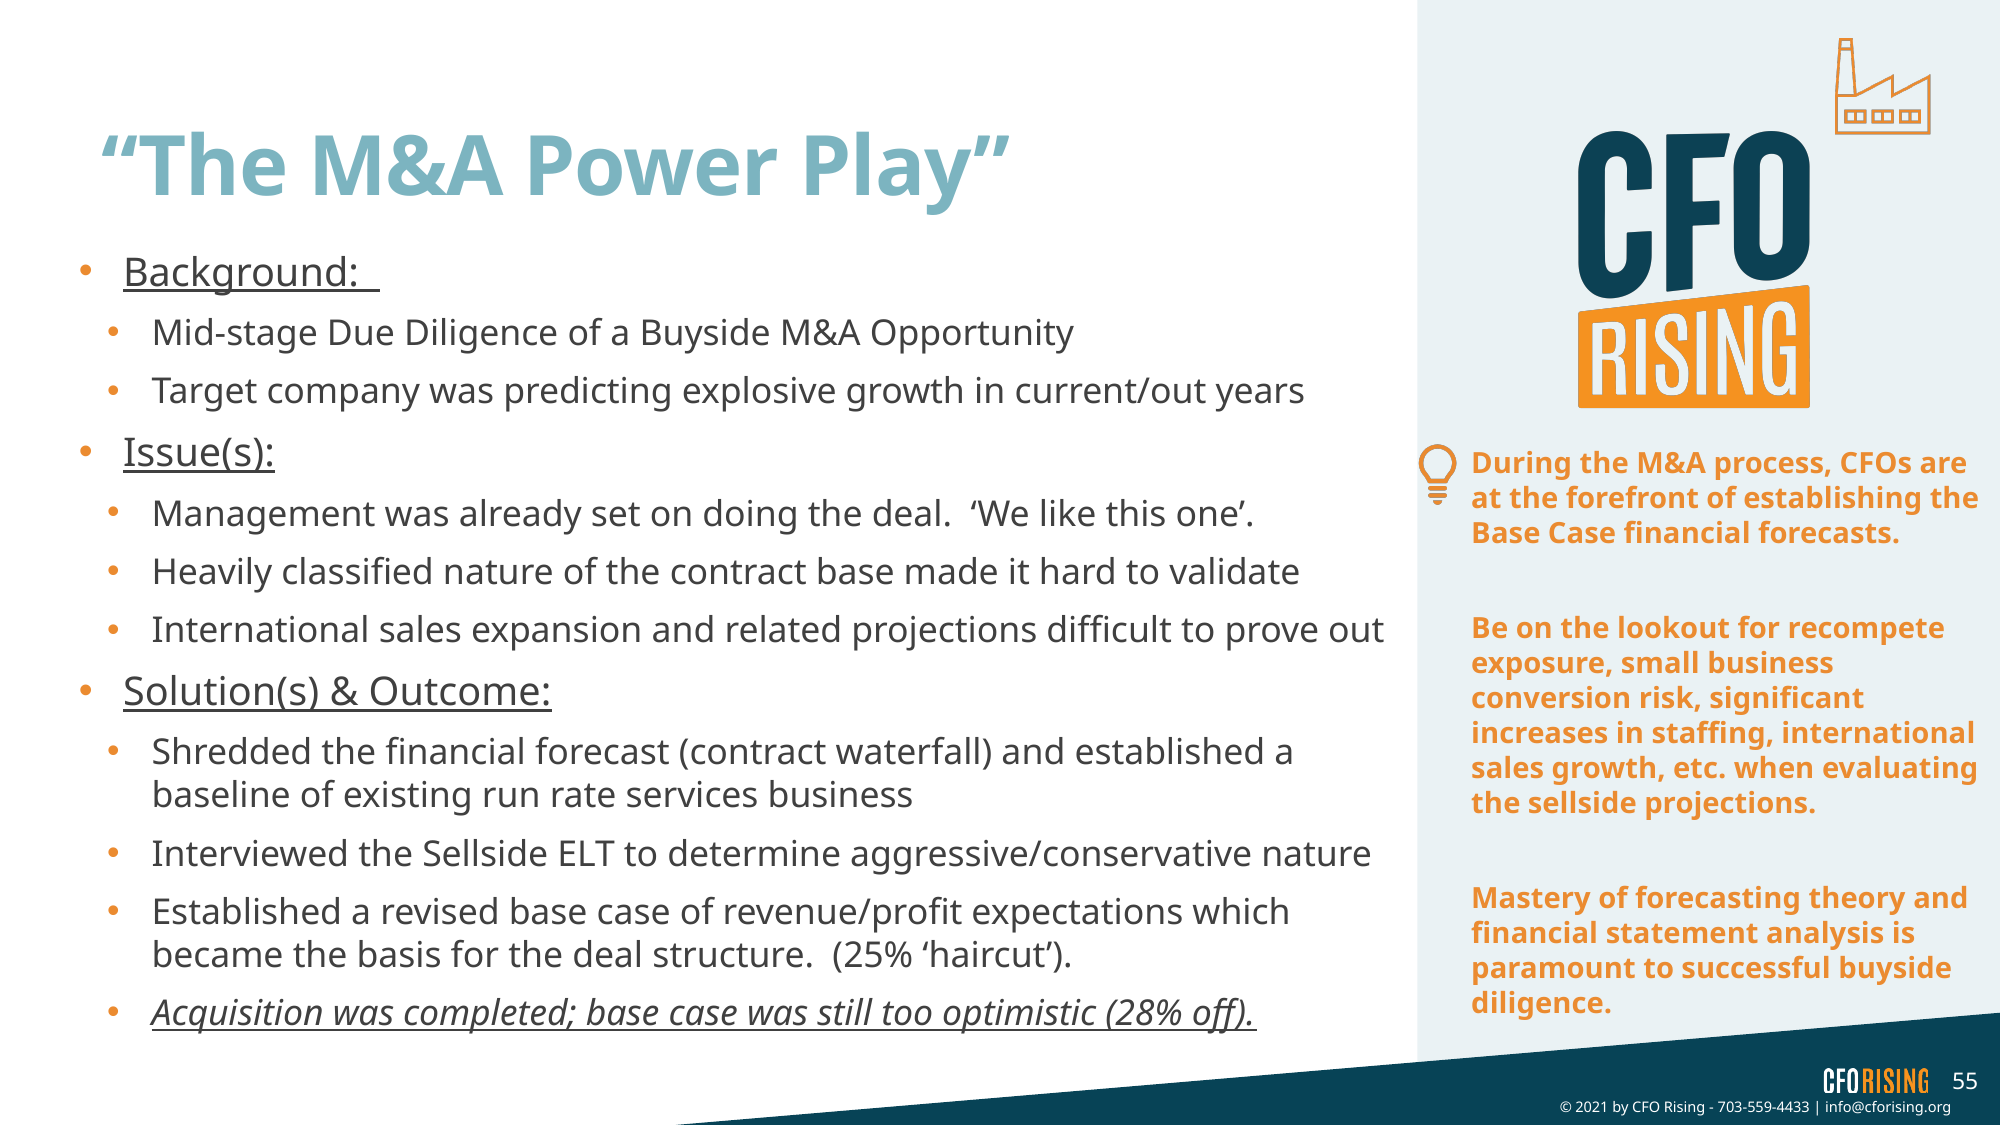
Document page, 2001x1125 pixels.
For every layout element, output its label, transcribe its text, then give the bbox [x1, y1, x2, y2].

text_box During the M&A process, CFOs are at the forefront of establishing the Base Case financial forecasts. Be on the lookout for recompete exposure, small business conversion risk, significant increases in staffing, international sales growth, etc. when evaluating the sellside projections. Mastery of forecasting theory and financial statement analysis is paramount to successful buyside diligence. [1471, 437, 1988, 991]
picture [1403, 440, 1472, 509]
slide_number 55 [1937, 1052, 2000, 1113]
list Background: Mid-stage Due Diligence of a Buyside M&A Opportunity Target company was predicting explosive growth in current/out years Issue(s): Management was already set on doing the deal. ‘We like this one’. Heavily classified nature of the contract base made it hard to validate International sales expansion and related projections difficult to prove out Solution(s) & Outcome: Shredded the financial forecast (contract waterfall) and established a baseline of existing run rate services business Interviewed the Sellside ELT to determine aggressive/conservative nature Established a revised base case of revenue/profit expectations which became the basis for the deal structure. (25% ‘haircut’). Acquisition was completed; base case was still too optimistic (28% off). [47, 239, 1388, 1066]
title “The M&A Power Play” [86, 84, 1759, 221]
picture [1547, 20, 1949, 442]
